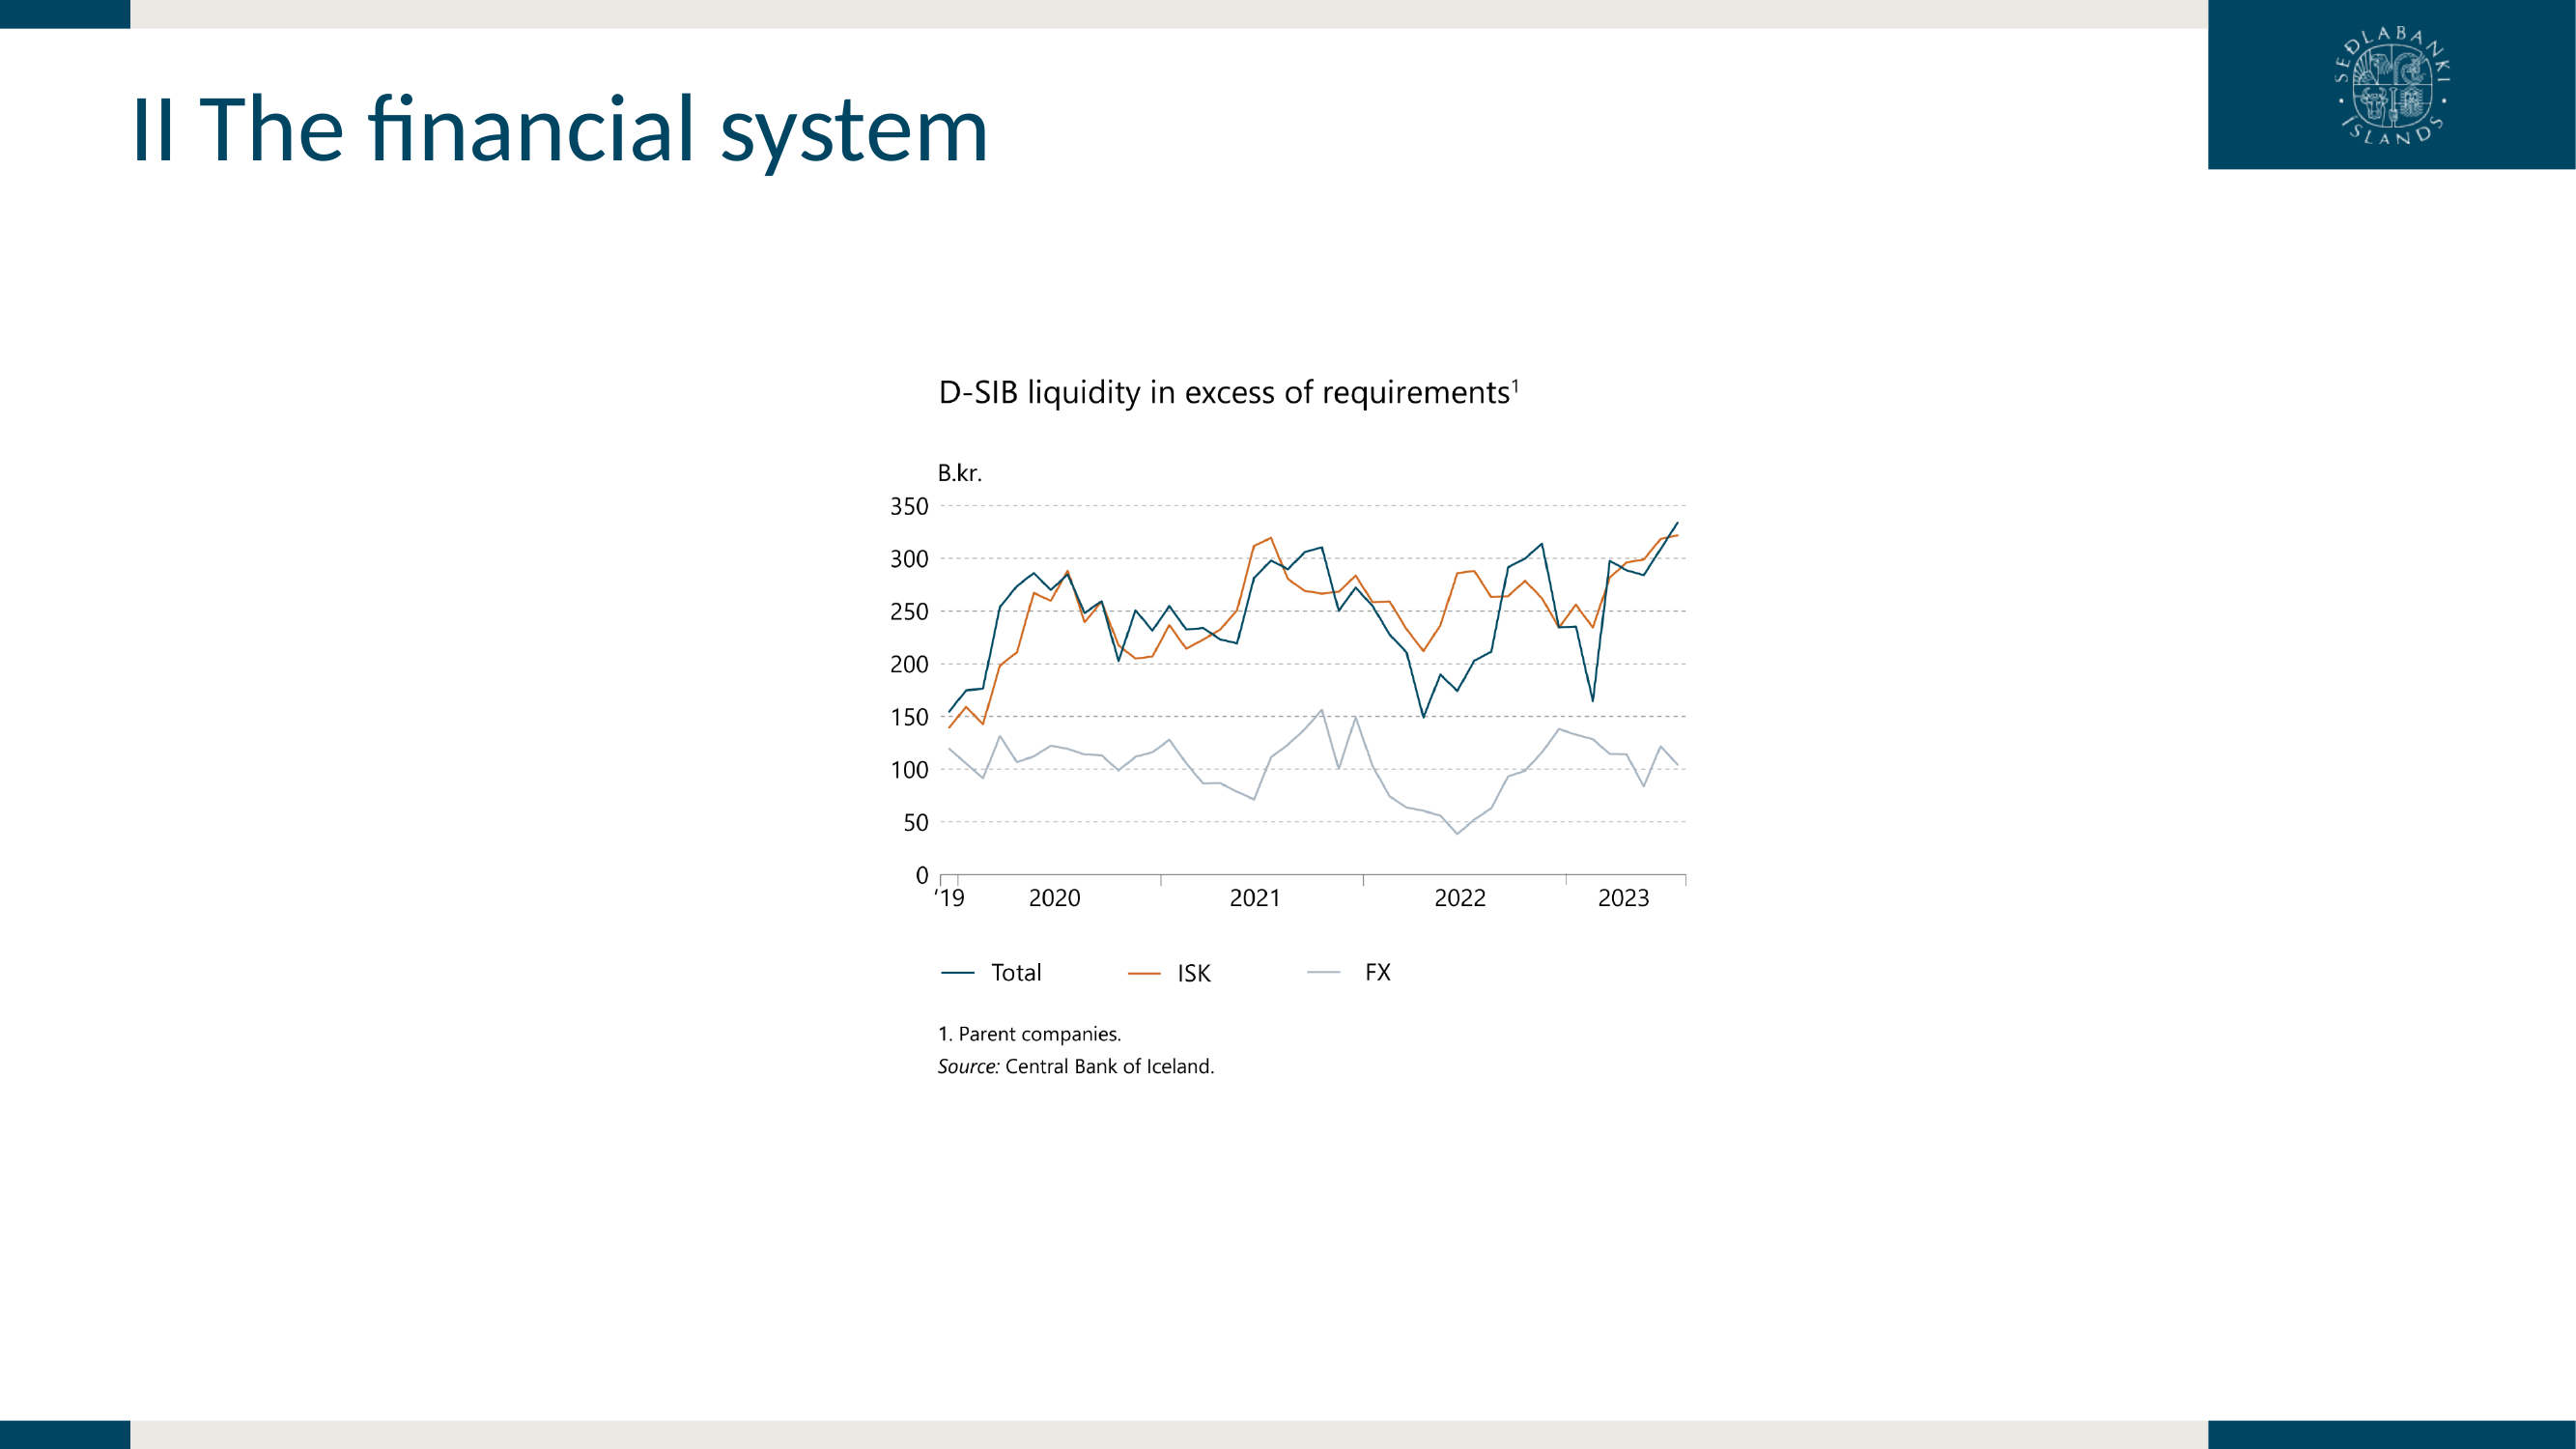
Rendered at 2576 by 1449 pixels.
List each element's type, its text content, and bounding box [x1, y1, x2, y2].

picture [889, 364, 1686, 1085]
title II The financial system [129, 86, 2178, 290]
